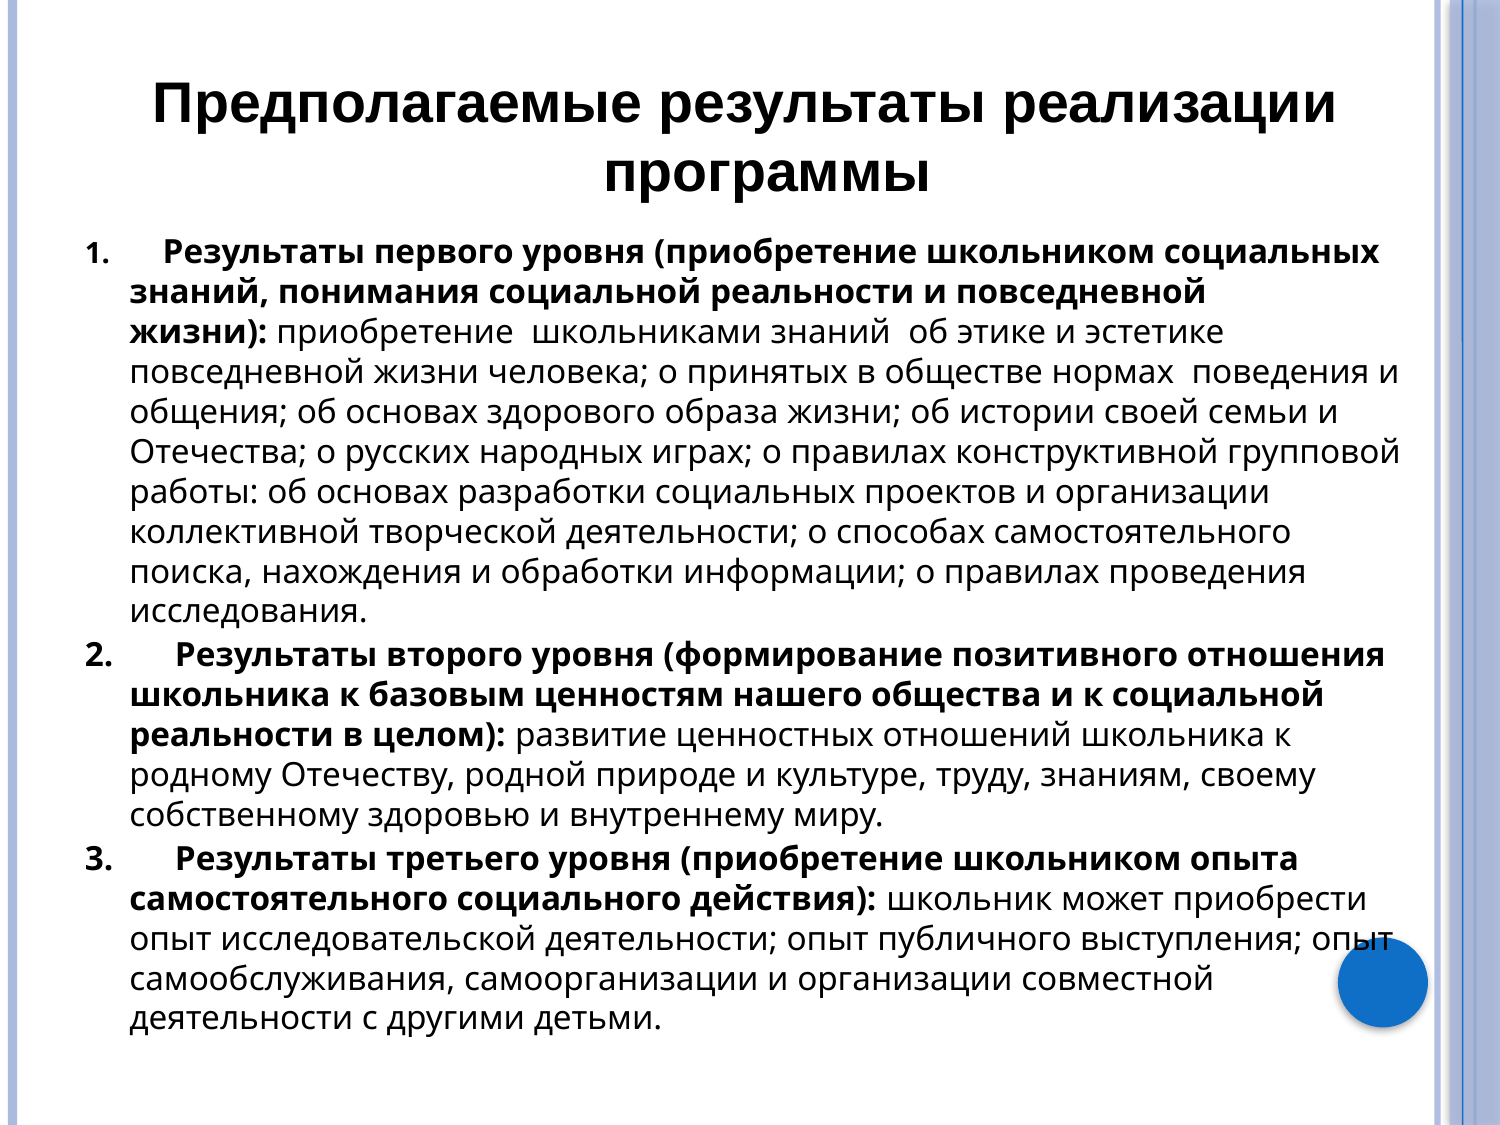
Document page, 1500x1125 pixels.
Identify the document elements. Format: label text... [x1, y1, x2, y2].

list Предполагаемые результаты реализации программы 1. Результаты первого уровня (приобретение школьником социальных знаний, понимания социальной реальности и повседневной жизни): приобретение школьниками знаний об этике и эстетике повседневной жизни человека; о принятых в обществе нормах поведения и общения; об основах здорового образа жизни; об истории своей семьи и Отечества; о русских народных играх; о правилах конструктивной групповой работы: об основах разработки социальных проектов и организации коллективной творческой деятельности; о способах самостоятельного поиска, нахождения и обработки информации; о правилах проведения исследования. 2. Результаты второго уровня (формирование позитивного отношения школьника к базовым ценностям нашего общества и к социальной реальности в целом): развитие ценностных отношений школьника к родному Отечеству, родной природе и культуре, труду, знаниям, своему собственному здоровью и внутреннему миру. 3. Результаты третьего уровня (приобретение школьником опыта самостоятельного социального действия): школьник может приобрести опыт исследовательской деятельности; опыт публичного выступления; опыт самообслуживания, самоорганизации и организации совместной деятельности с другими детьми. [70, 35, 1421, 1090]
